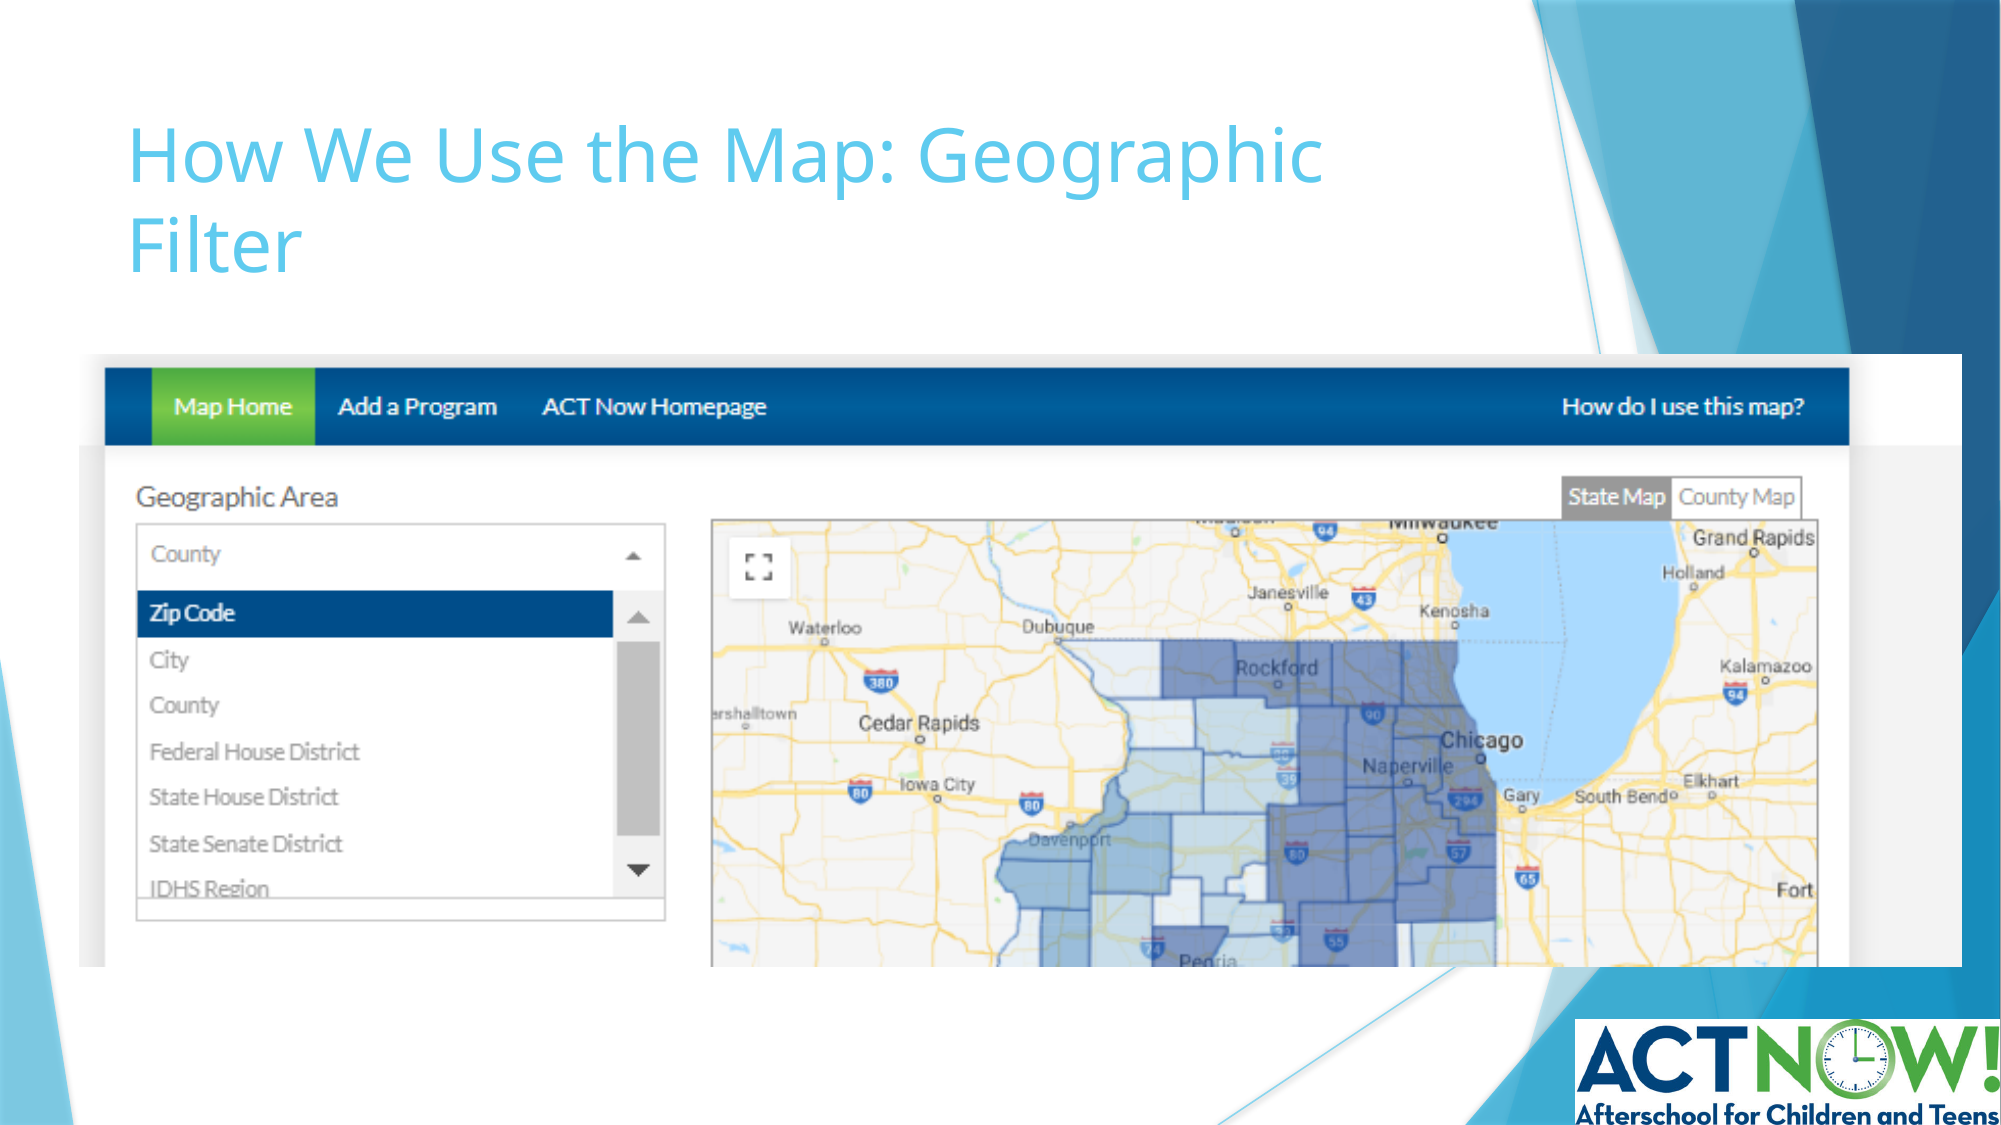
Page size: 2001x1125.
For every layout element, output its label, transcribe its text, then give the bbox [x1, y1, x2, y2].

picture [78, 353, 1963, 967]
title How We Use the Map: Geographic Filter [111, 99, 1522, 317]
picture [1574, 1018, 2000, 1125]
